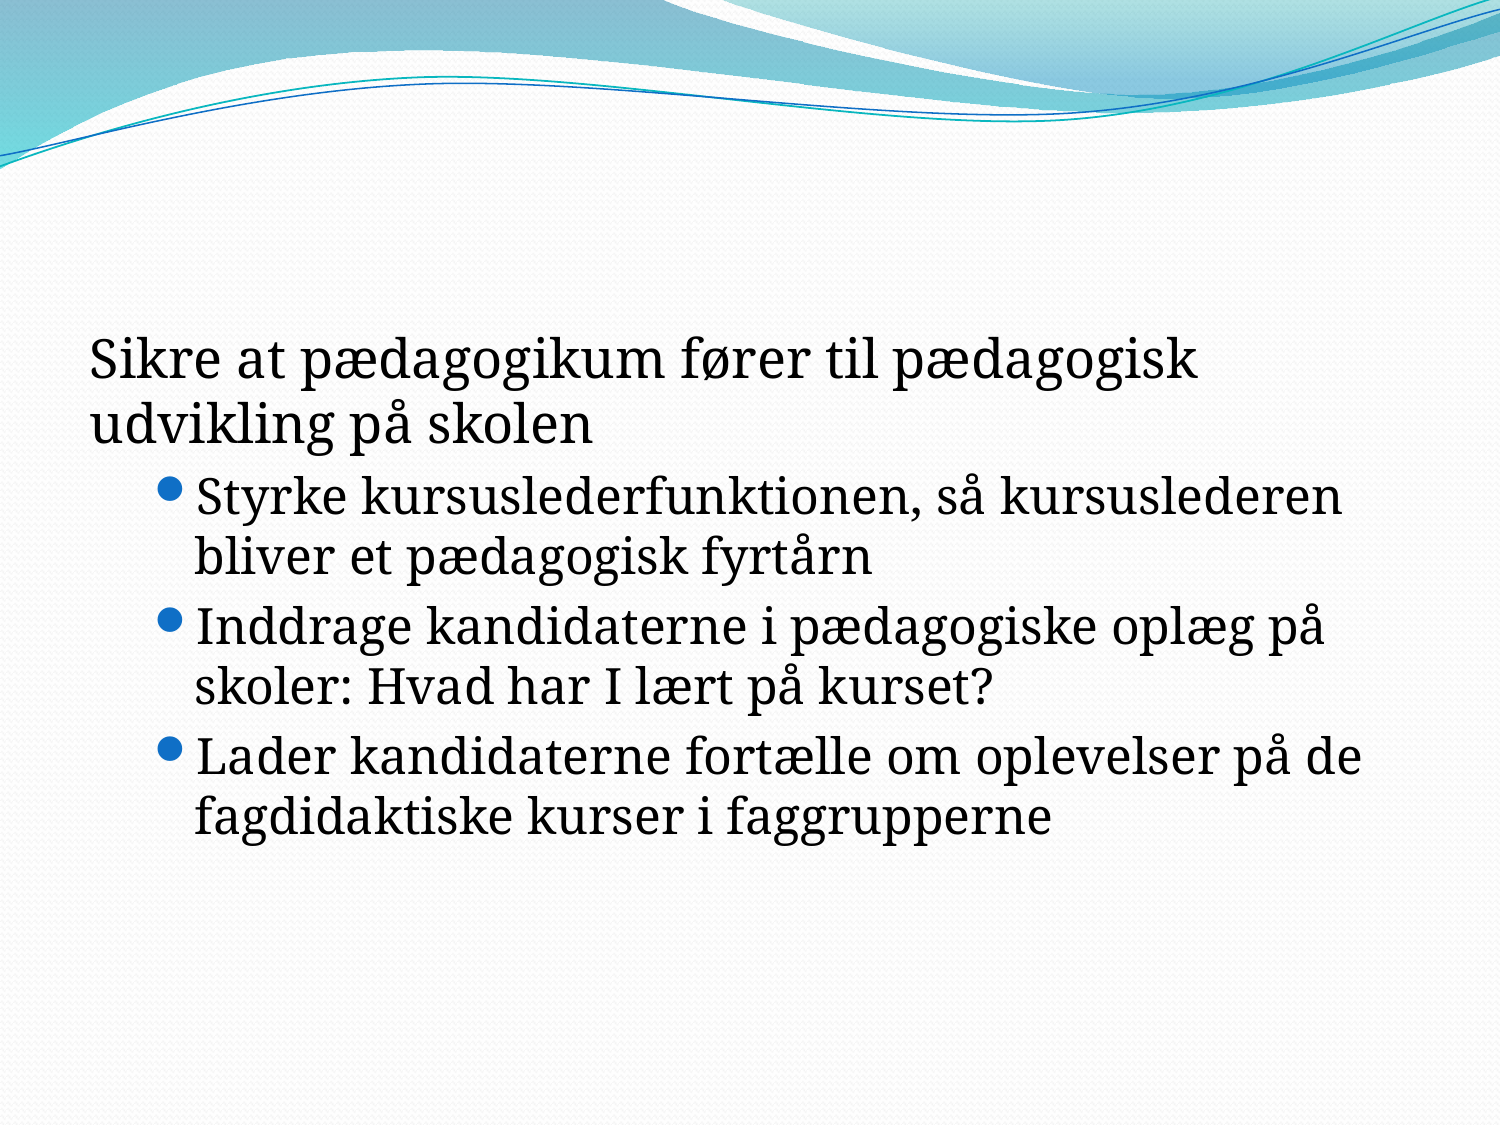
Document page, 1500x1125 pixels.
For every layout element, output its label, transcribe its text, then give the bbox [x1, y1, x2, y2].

list Sikre at pædagogikum fører til pædagogisk udvikling på skolen Styrke kursuslederfunktionen, så kursuslederen bliver et pædagogisk fyrtårn Inddrage kandidaterne i pædagogiske oplæg på skoler: Hvad har I lært på kurset? Lader kandidaterne fortælle om oplevelser på de fagdidaktiske kurser i faggrupperne [75, 317, 1425, 1038]
